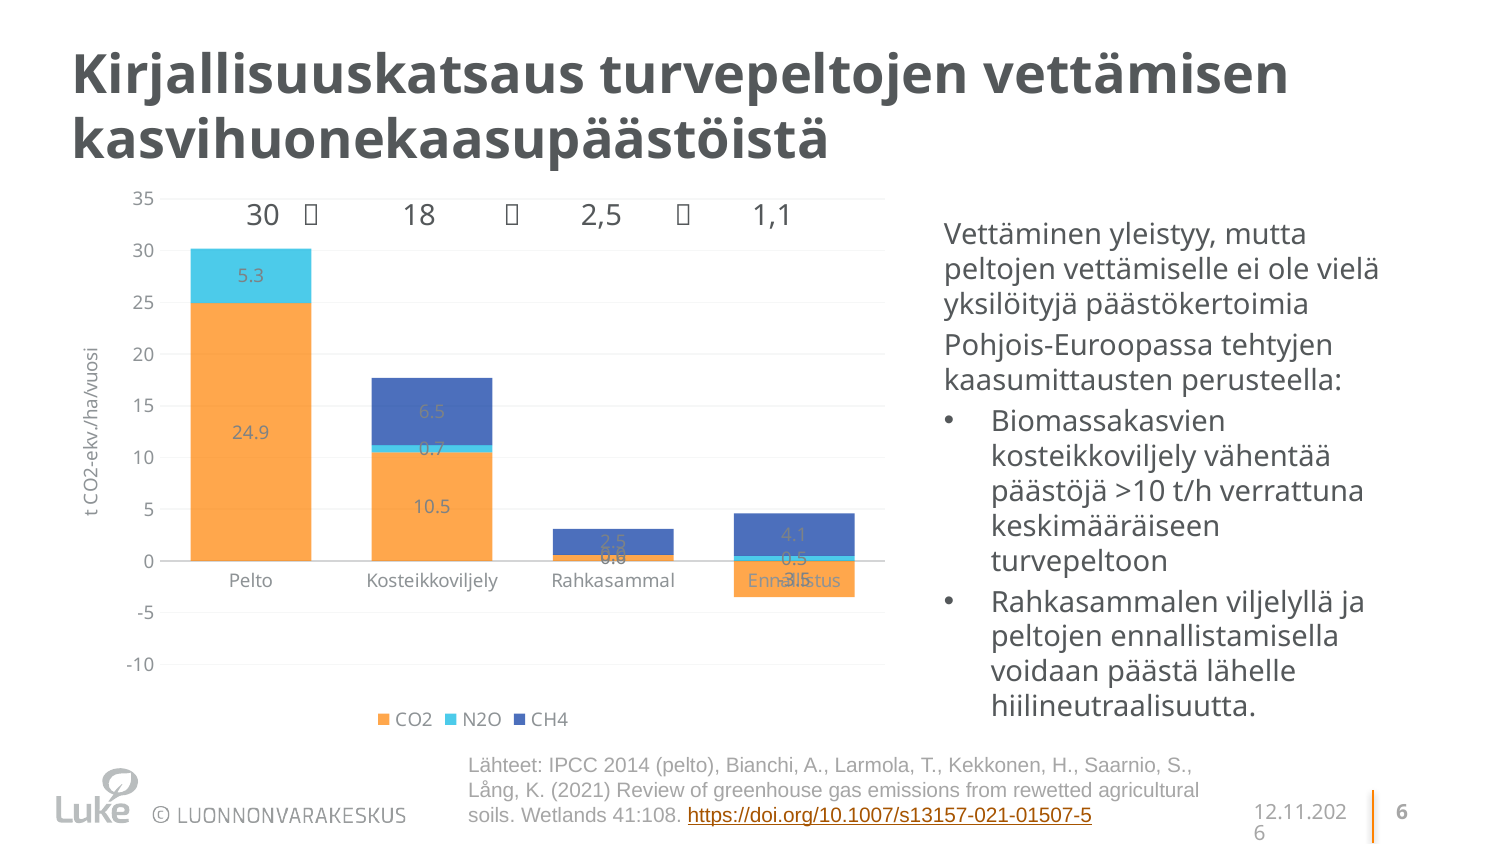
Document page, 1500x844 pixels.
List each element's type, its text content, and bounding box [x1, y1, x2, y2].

picture [151, 800, 408, 829]
list Vettäminen yleistyy, mutta peltojen vettämiselle ei ole vielä yksilöityjä päästökertoimia Pohjois-Euroopassa tehtyjen kaasumittausten perusteella: Biomassakasvien kosteikkoviljely vähentää päästöjä >10 t/h verrattuna keskimääräiseen turvepeltoon Rahkasammalen viljelyllä ja peltojen ennallistamisella voidaan päästä lähelle hiilineutraalisuutta. [929, 208, 1416, 746]
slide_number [1238, 794, 1370, 828]
footer Lähteet: IPCC 2014 (pelto), Bianchi, A., Larmola, T., Kekkonen, H., Saarnio, S., Lång, K. (2021) Review of greenhouse gas emissions from rewetted agricultural soils. Wetlands 41:108. https://doi.org/10.1007/s13157-021-01507-5 [453, 752, 1230, 828]
chart [44, 174, 903, 739]
title Kirjallisuuskatsaus turvepeltojen vettämisen kasvihuonekaasupäästöistä [57, 33, 1441, 175]
